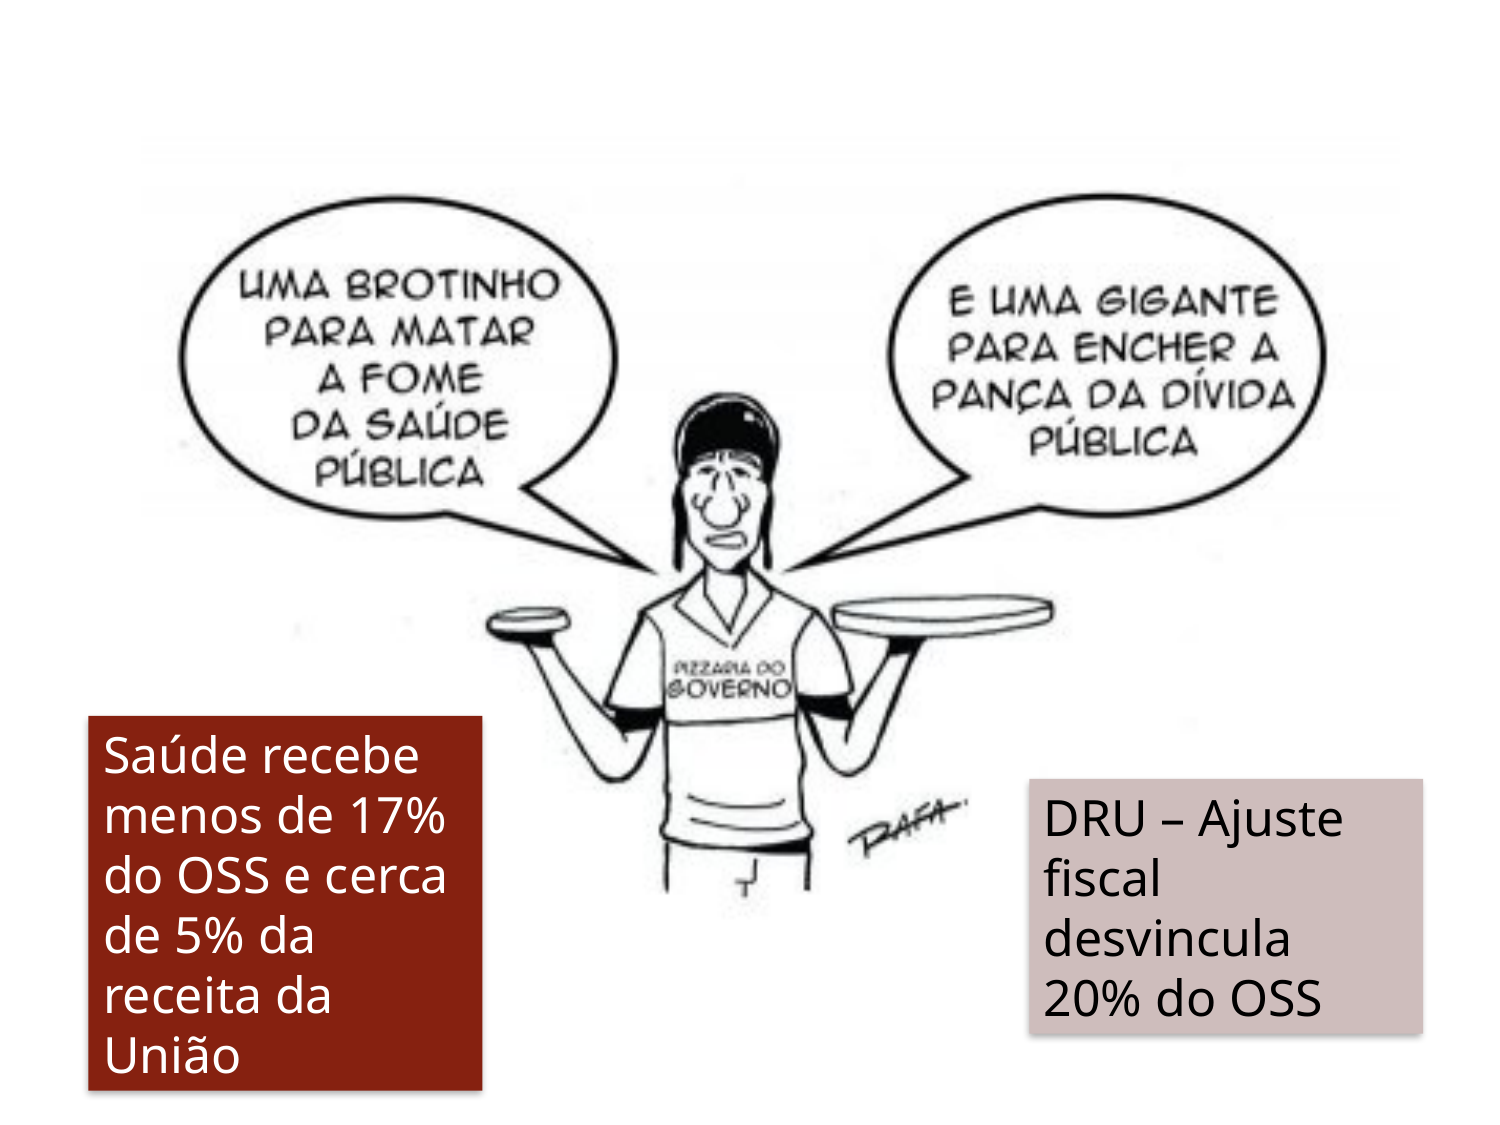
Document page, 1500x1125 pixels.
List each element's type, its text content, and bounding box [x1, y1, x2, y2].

text_box Saúde recebe menos de 17% do OSS e cerca de 5% da receita da União [88, 715, 483, 1092]
text_box DRU – Ajuste fiscal desvincula 20% do OSS [1028, 778, 1424, 1035]
picture [140, 113, 1400, 1005]
